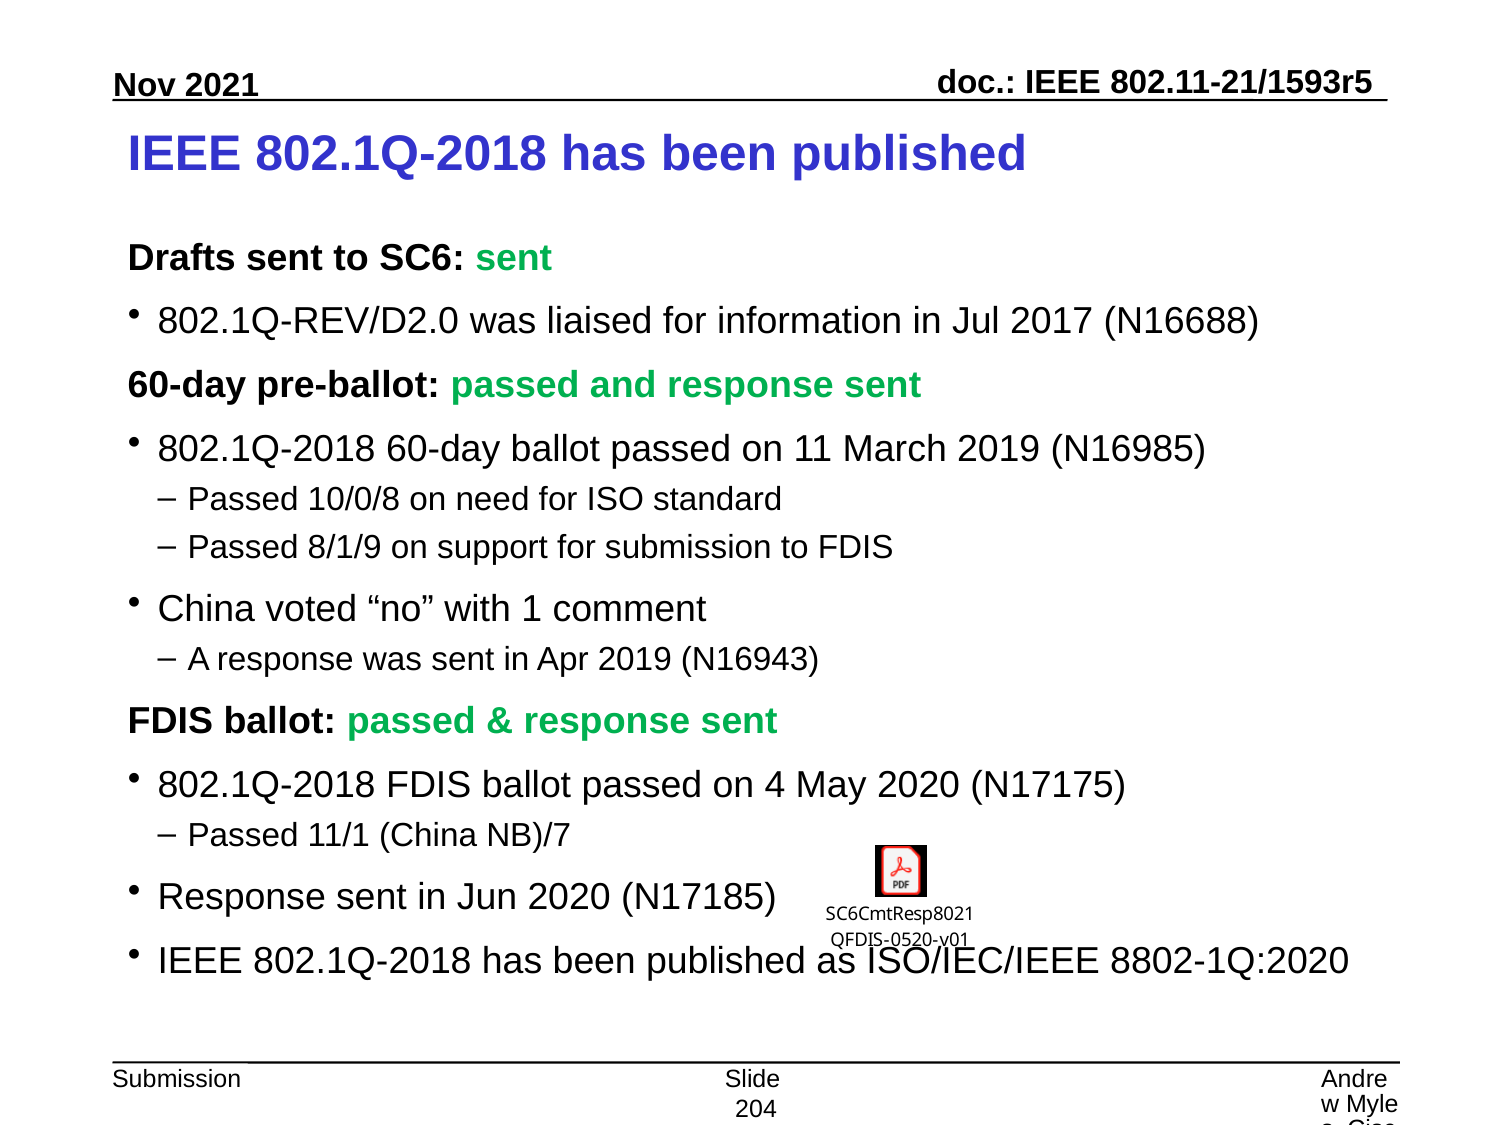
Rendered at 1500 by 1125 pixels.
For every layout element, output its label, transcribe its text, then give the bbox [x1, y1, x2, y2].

title IEEE 802.1Q-2018 has been published [112, 112, 1388, 224]
slide_number Slide 204 [709, 1061, 803, 1093]
list Drafts sent to SC6: sent 802.1Q-REV/D2.0 was liaised for information in Jul 2017 (N16688) 60-day pre-ballot: passed and response sent 802.1Q-2018 60-day ballot passed on 11 March 2019 (N16985) Passed 10/0/8 on need for ISO standard Passed 8/1/9 on support for submission to FDIS China voted “no” with 1 comment A response was sent in Apr 2019 (N16943) FDIS ballot: passed & response sent 802.1Q-2018 FDIS ballot passed on 4 May 2020 (N17175) Passed 11/1 (China NB)/7 Response sent in Jun 2020 (N17185) IEEE 802.1Q-2018 has been published as ISO/IEC/IEEE 8802-1Q:2020 [112, 224, 1388, 1000]
footer Andrew Myles, Cisco [1320, 1061, 1402, 1093]
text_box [824, 845, 976, 979]
